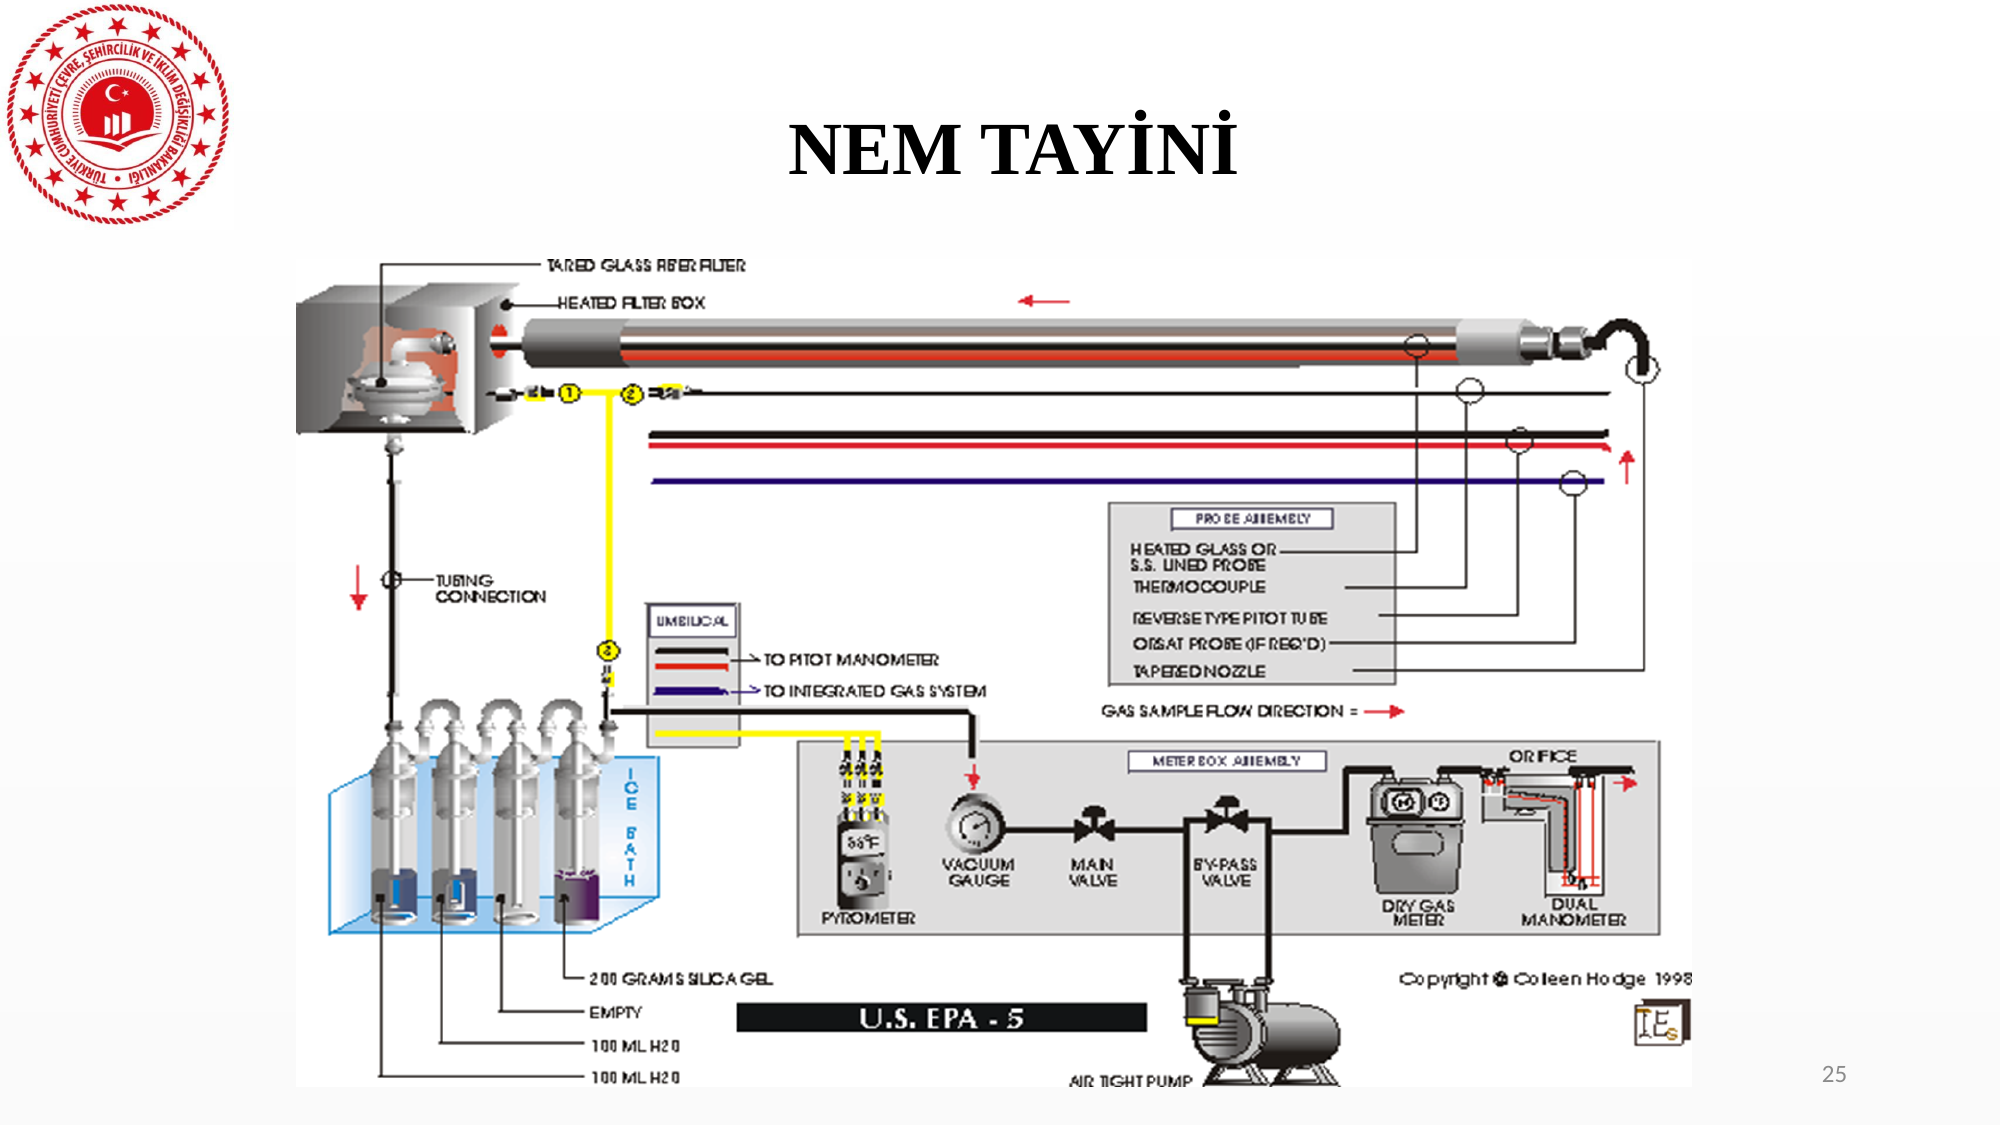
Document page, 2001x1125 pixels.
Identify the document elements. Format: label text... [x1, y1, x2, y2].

picture [0, 0, 237, 230]
title NEM TAYİNİ [151, 42, 1877, 260]
slide_number 25 [1412, 1042, 1863, 1103]
picture [296, 259, 1692, 1087]
